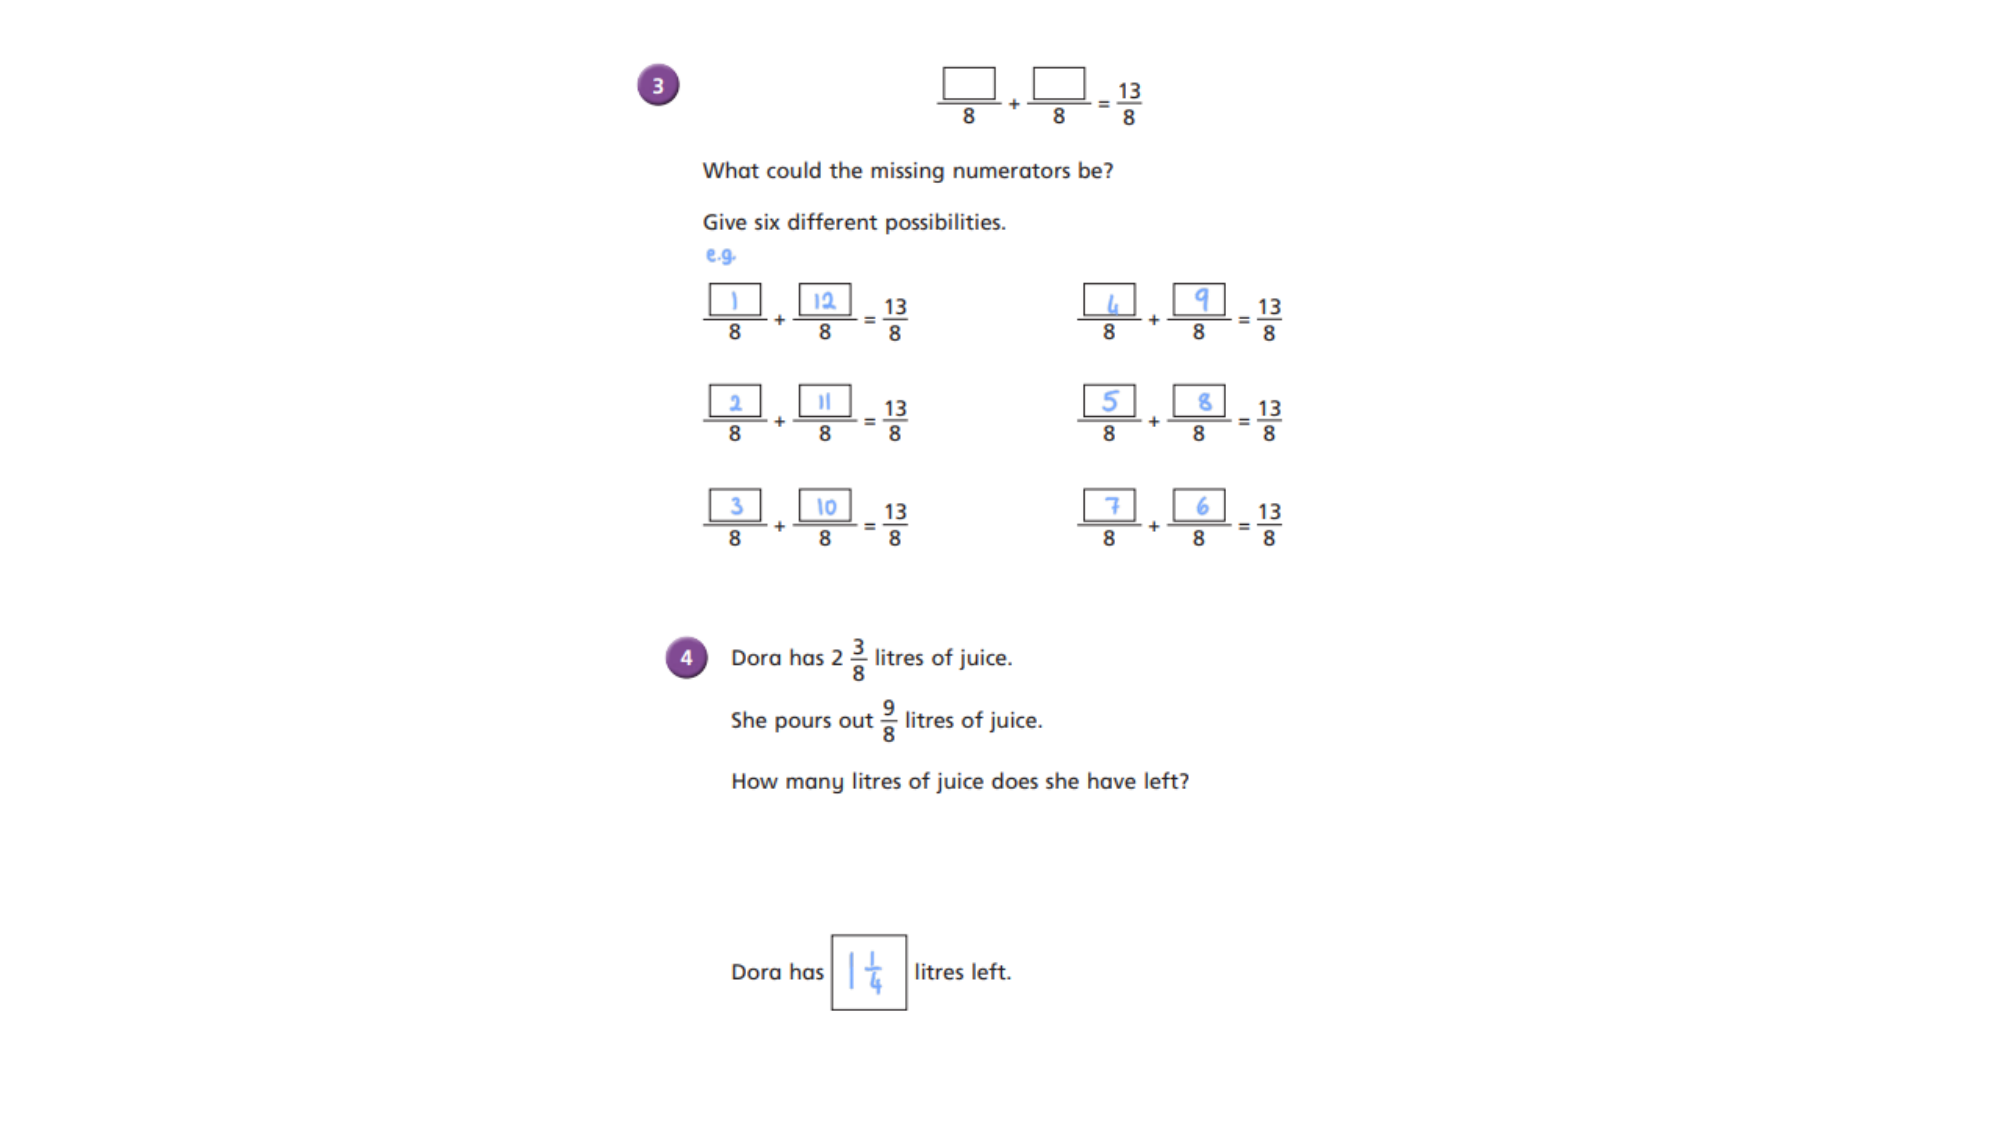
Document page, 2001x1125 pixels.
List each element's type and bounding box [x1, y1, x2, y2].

picture [566, 25, 1434, 1097]
